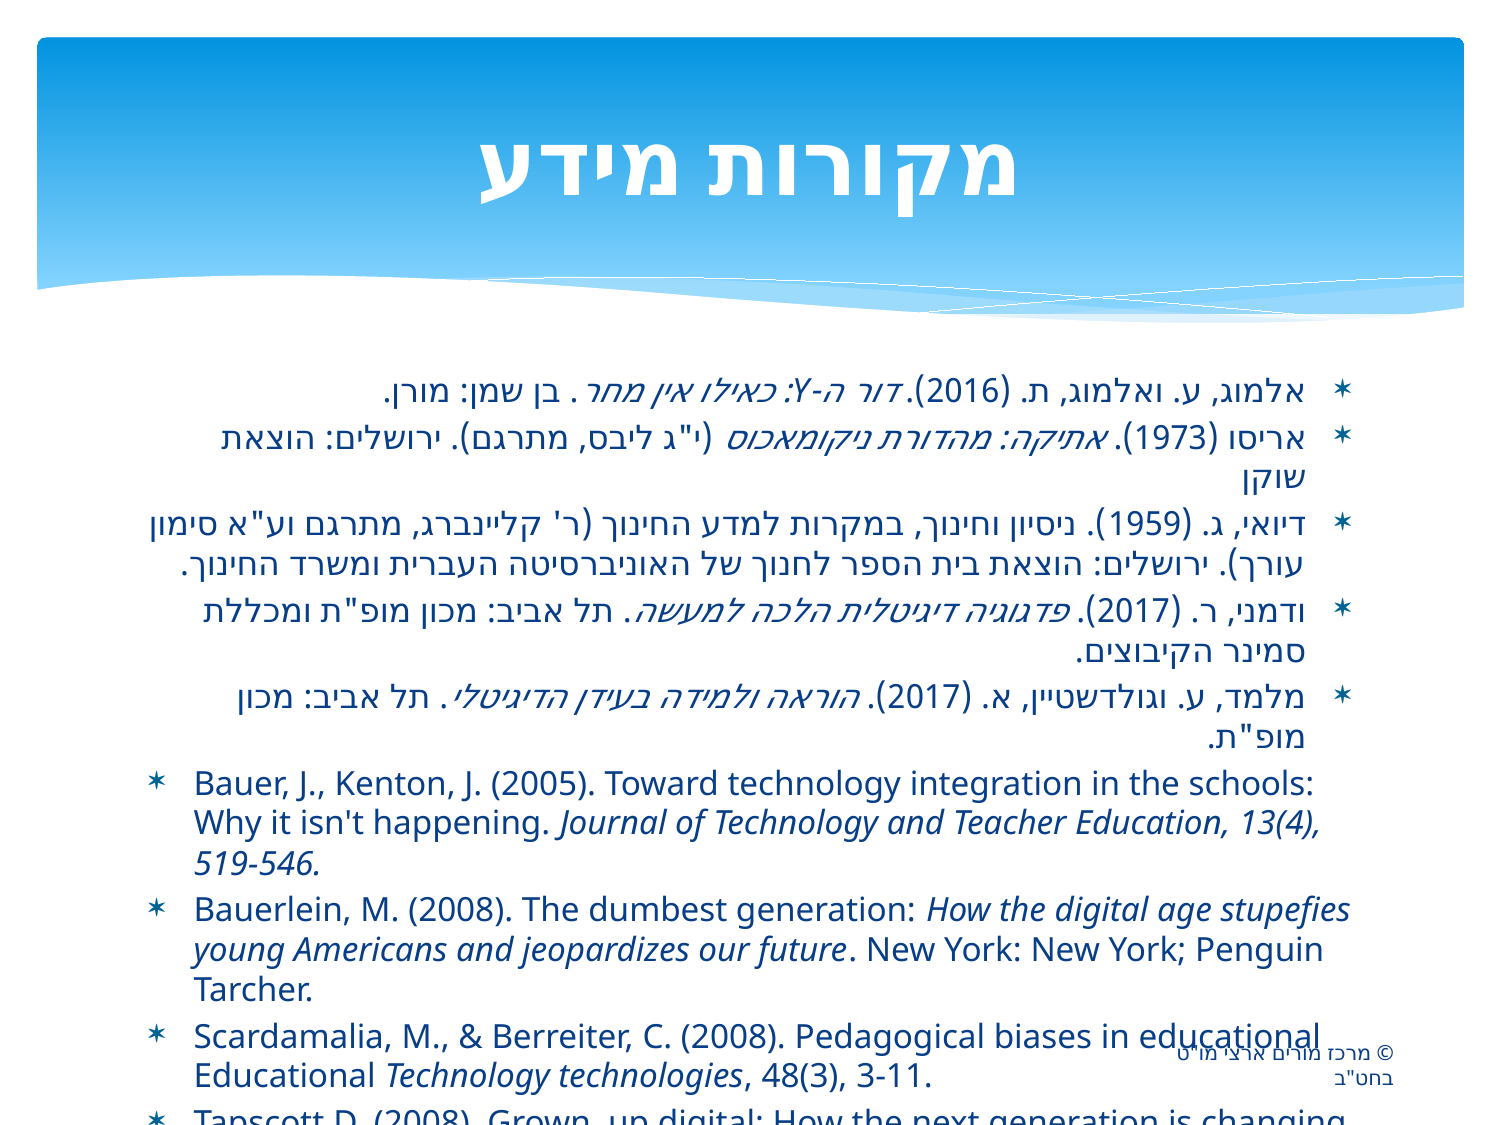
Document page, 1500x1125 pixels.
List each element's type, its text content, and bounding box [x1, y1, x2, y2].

footer © מרכז מורים ארצי מו"ט בחט"ב [1104, 1034, 1409, 1095]
title מקורות מידע [75, 55, 1425, 261]
list אלמוג, ע. ואלמוג, ת. (2016). דור ה-Y: כאילו אין מחר. בן שמן: מורן. אריסו (1973). אתיקה: מהדורת ניקומאכוס (י"ג ליבס, מתרגם). ירושלים: הוצאת שוקן דיואי, ג. (1959). ניסיון וחינוך, במקרות למדע החינוך (ר' קליינברג, מתרגם וע"א סימון עורך). ירושלים: הוצאת בית הספר לחנוך של האוניברסיטה העברית ומשרד החינוך. ודמני, ר. (2017). פדגוגיה דיגיטלית הלכה למעשה. תל אביב: מכון מופ"ת ומכללת סמינר הקיבוצים. מלמד, ע. וגולדשטיין, א. (2017). הוראה ולמידה בעידן הדיגיטלי. תל אביב: מכון מופ"ת. Bauer, J., Kenton, J. (2005). Toward technology integration in the schools: Why it isn't happening. Journal of Technology and Teacher Education, 13(4), 519-546. Bauerlein, M. (2008). The dumbest generation: How the digital age stupefies young Americans and jeopardizes our future. New York: New York; Penguin Tarcher. Scardamalia, M., & Berreiter, C. (2008). Pedagogical biases in educational Educational Technology technologies, 48(3), 3-11. Tapscott,D. (2008). Grown up digital: How the next generation is changing your world/ New York; McGrraw-Hill Companies, Inc. [133, 361, 1367, 1106]
